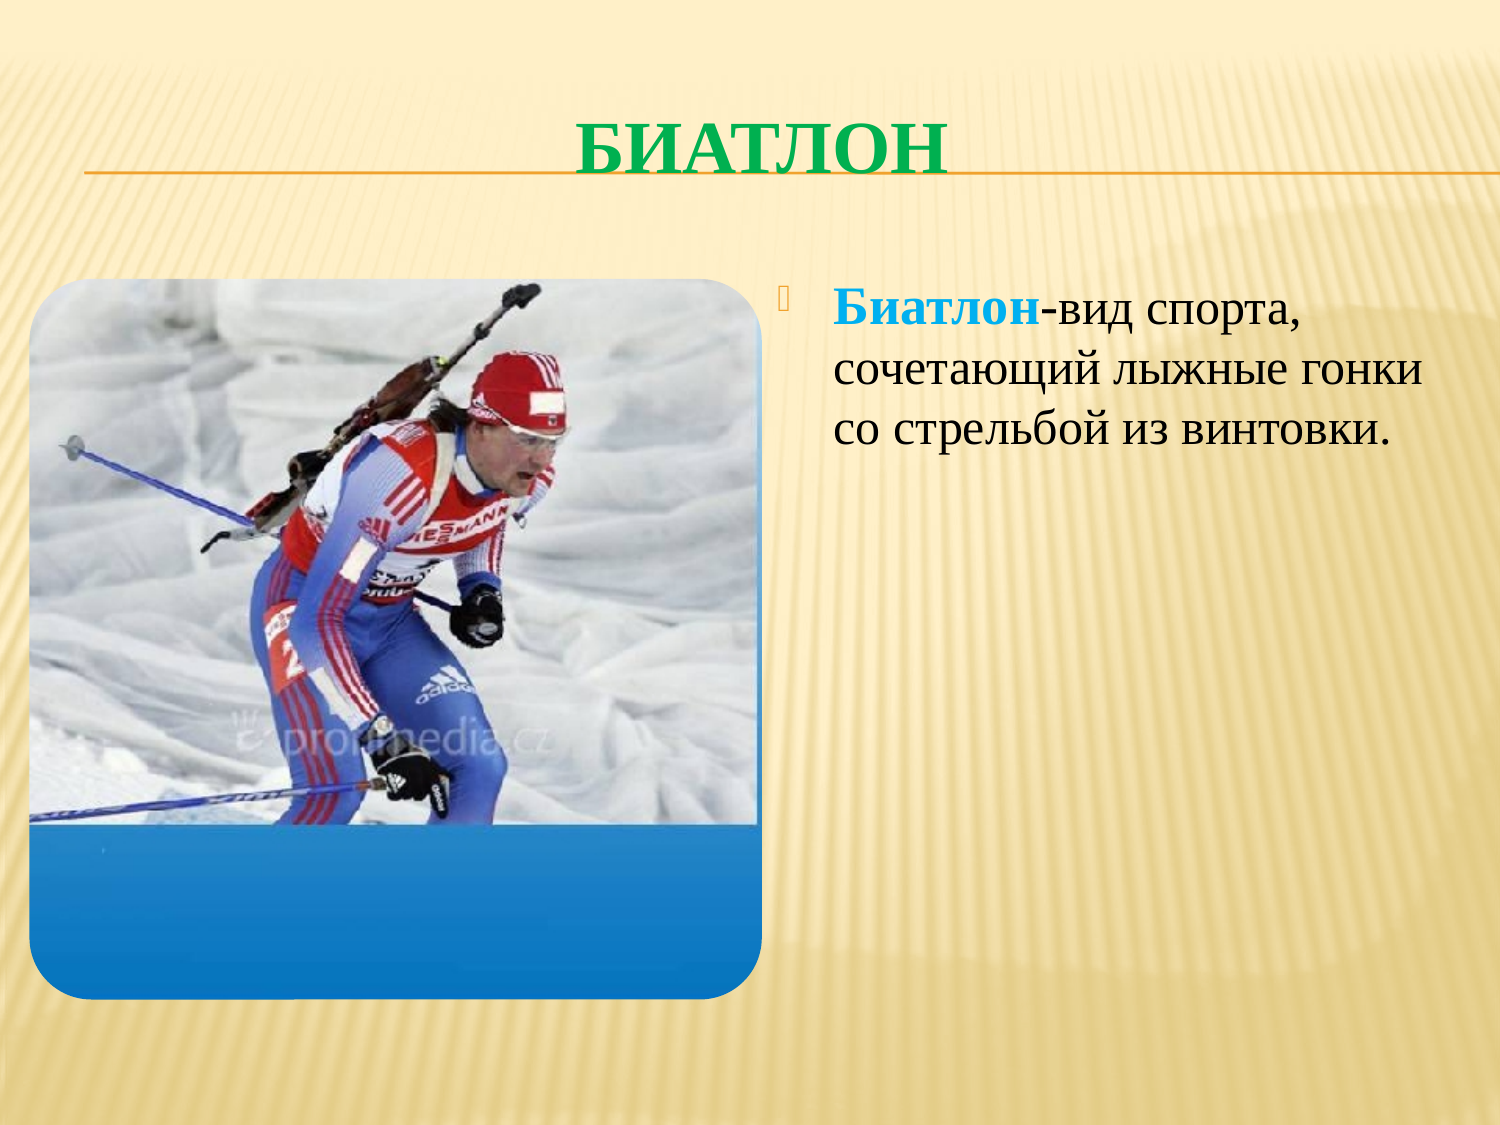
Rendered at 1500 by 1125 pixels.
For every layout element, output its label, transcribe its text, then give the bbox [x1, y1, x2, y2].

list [29, 278, 763, 1000]
title БИАТЛОН [49, 75, 1475, 213]
list Биатлон-вид спорта, сочетающий лыжные гонки со стрельбой из винтовки. [762, 262, 1475, 1038]
